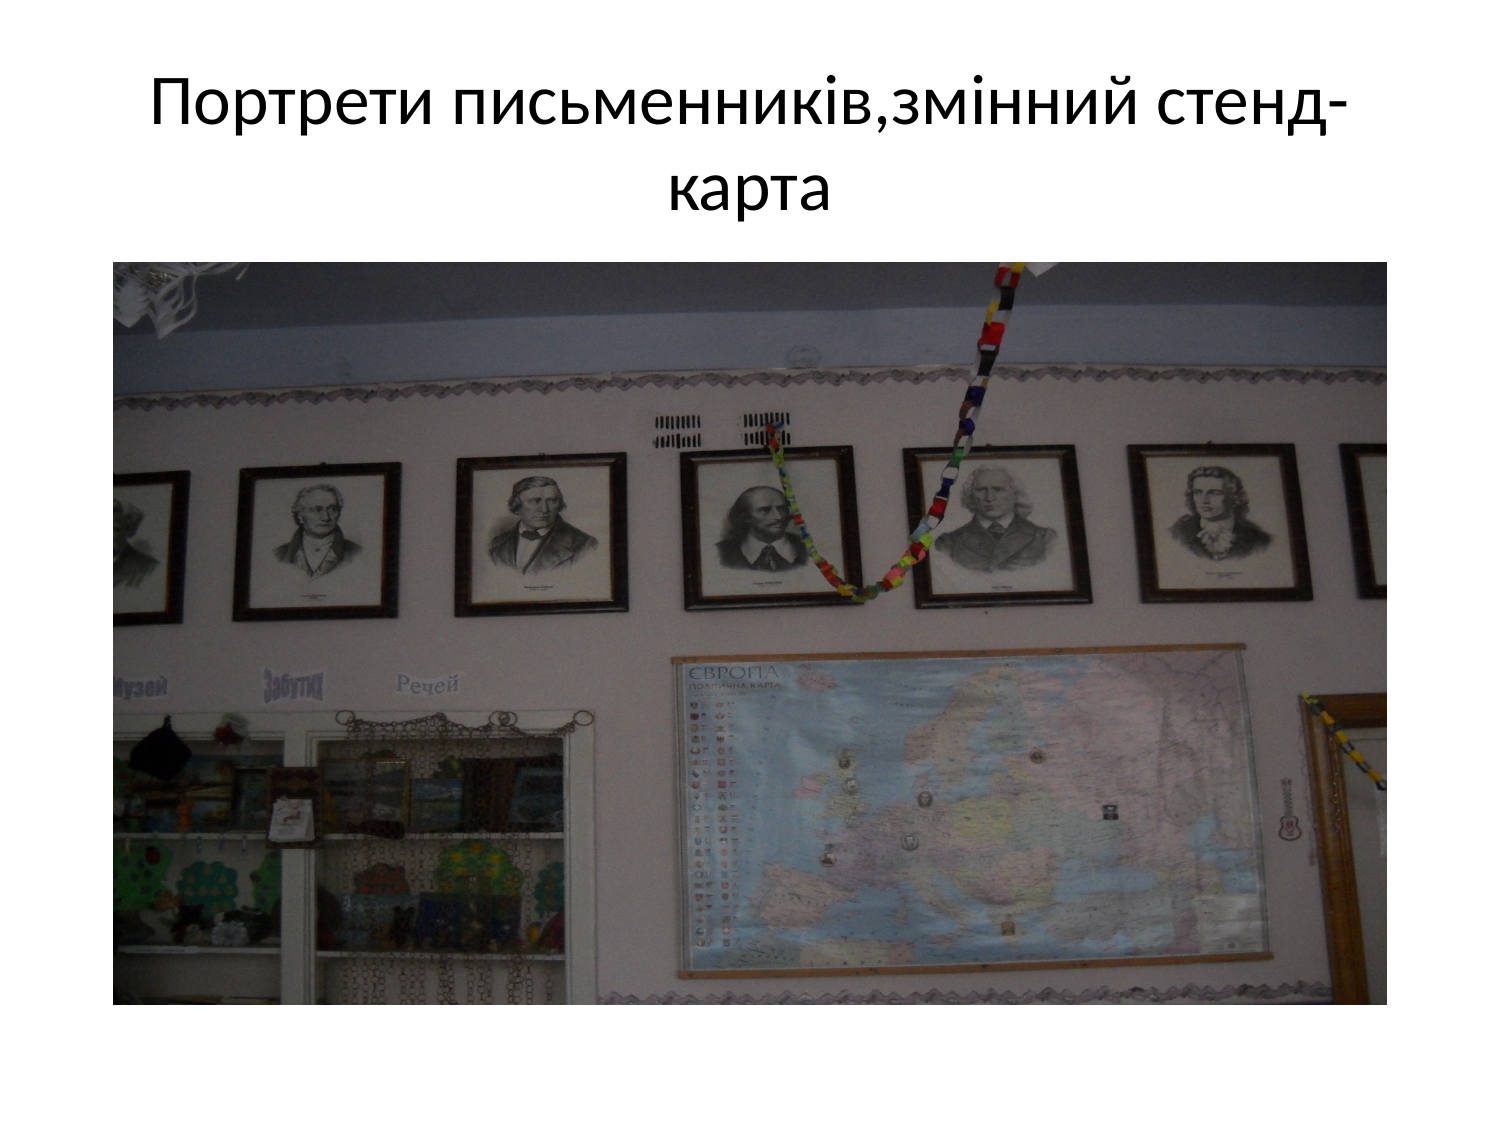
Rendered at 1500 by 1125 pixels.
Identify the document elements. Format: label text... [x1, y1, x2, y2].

title Портрети письменників,змінний стенд-карта [75, 45, 1425, 233]
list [113, 262, 1387, 1006]
